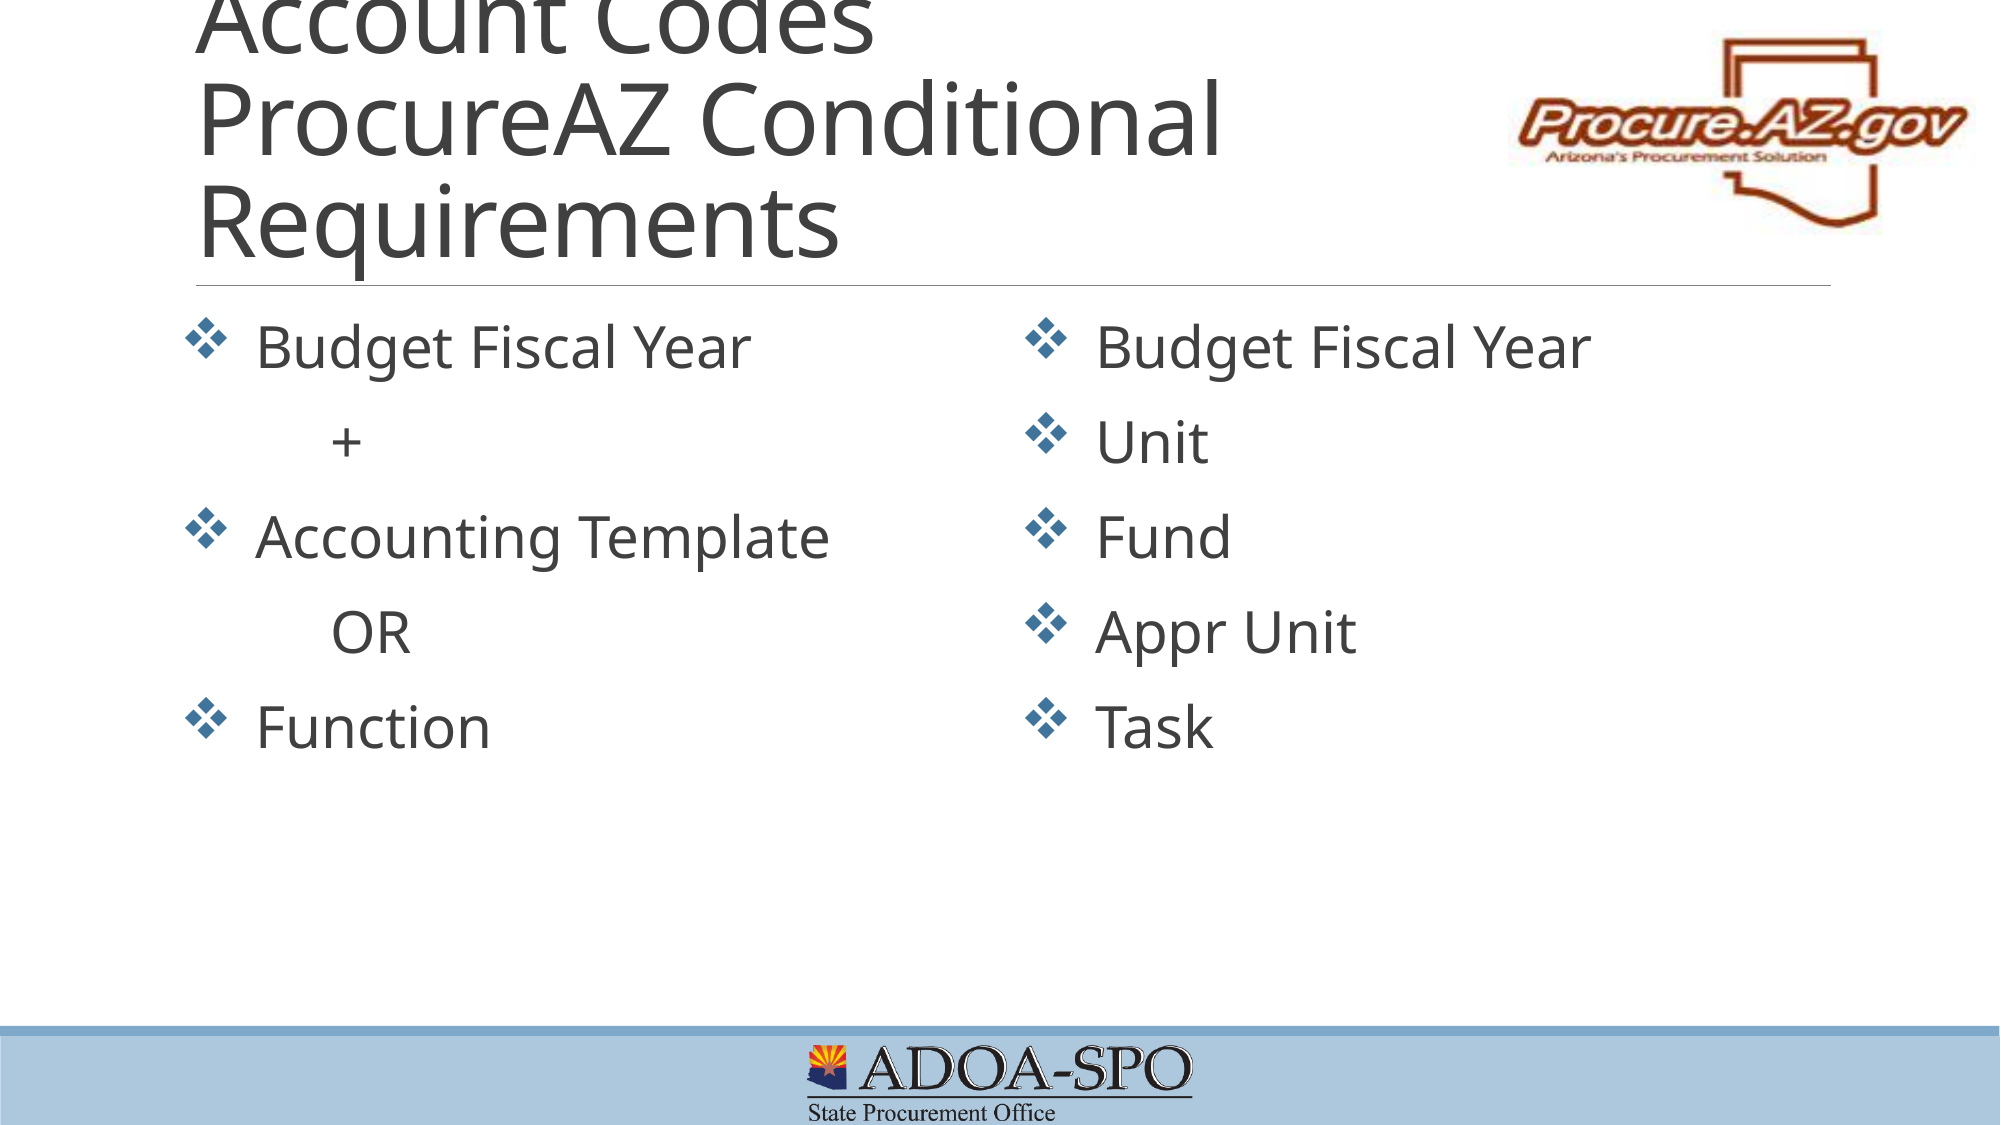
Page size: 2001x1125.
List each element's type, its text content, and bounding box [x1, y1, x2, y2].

picture [807, 1045, 1193, 1121]
list Budget Fiscal Year + Accounting Template OR Function [180, 302, 990, 963]
title Account Codes ProcureAZ Conditional Requirements [180, 47, 1830, 285]
list Budget Fiscal Year Unit Fund Appr Unit Task [1020, 302, 1830, 963]
picture [1508, 30, 1976, 235]
